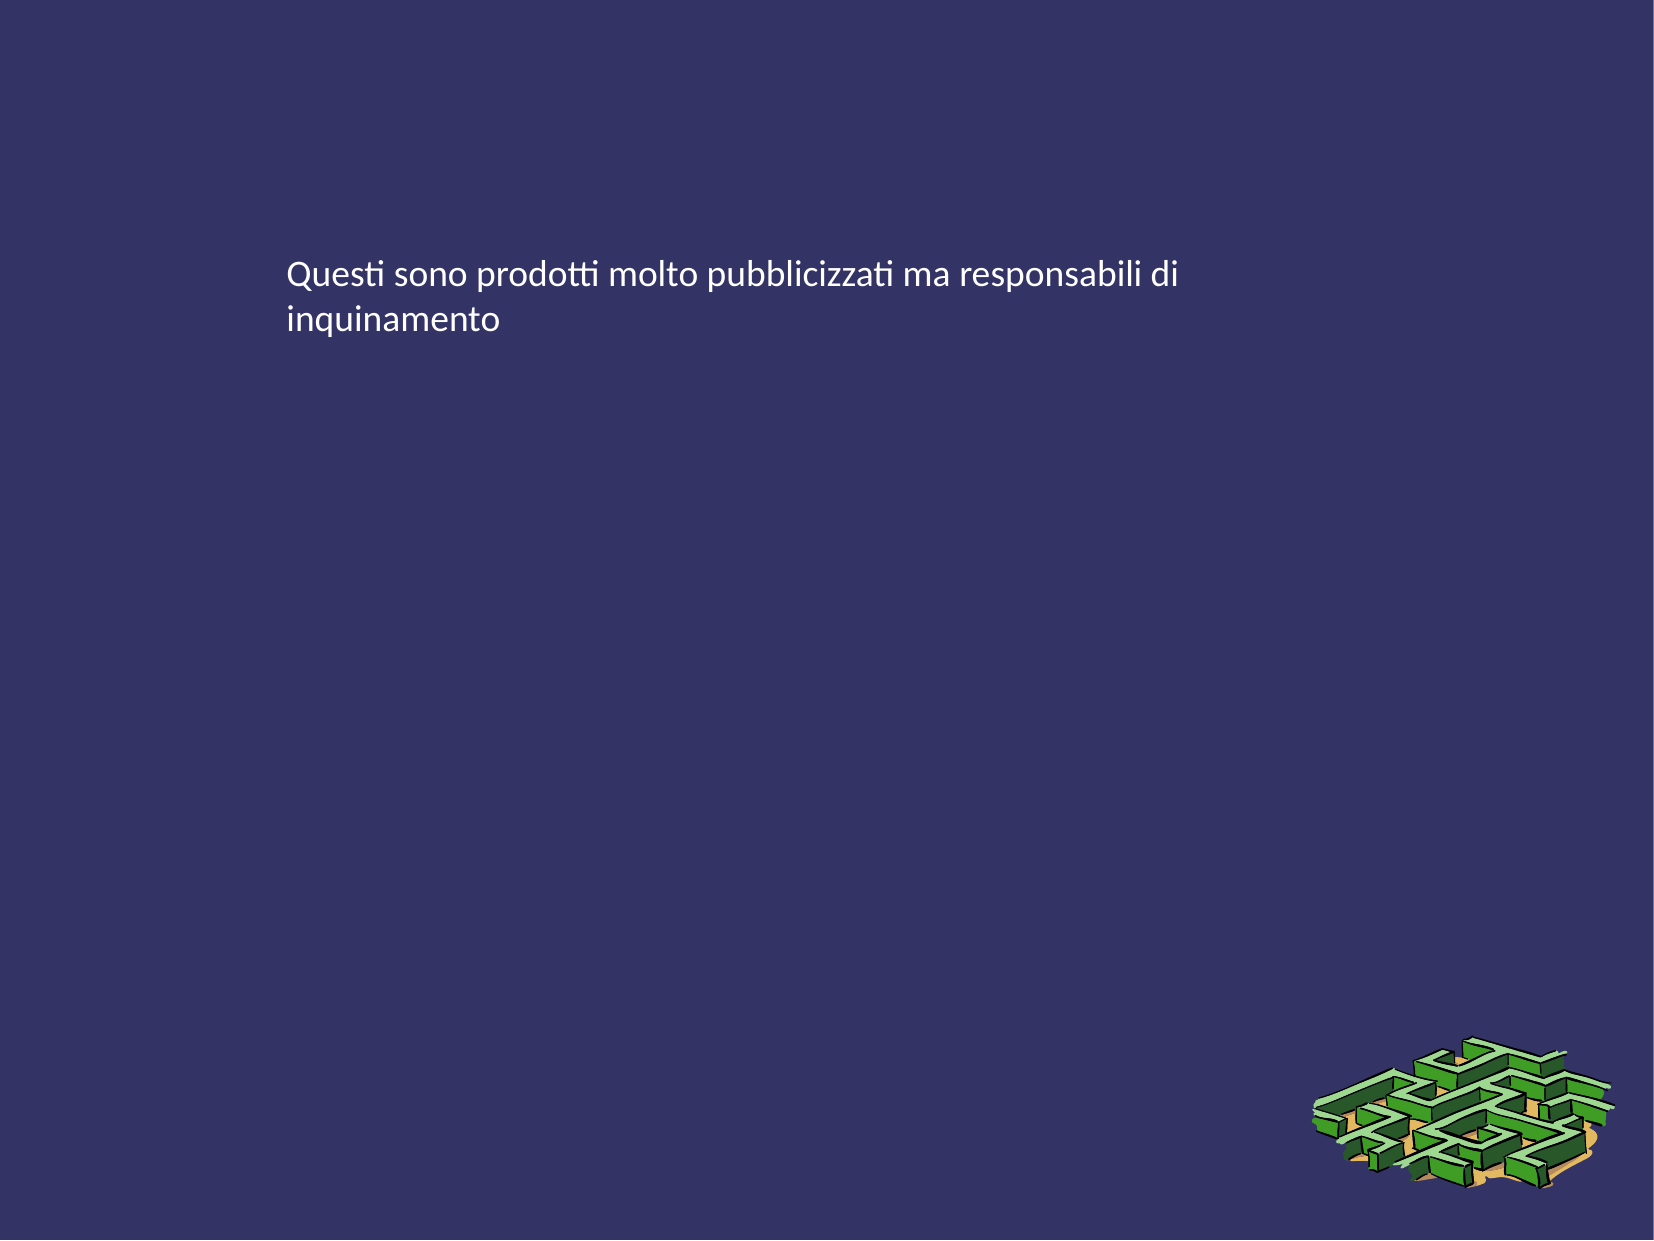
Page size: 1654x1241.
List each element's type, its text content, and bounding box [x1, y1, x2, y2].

text_box Questi sono prodotti molto pubblicizzati ma responsabili di inquinamento [271, 242, 1312, 347]
